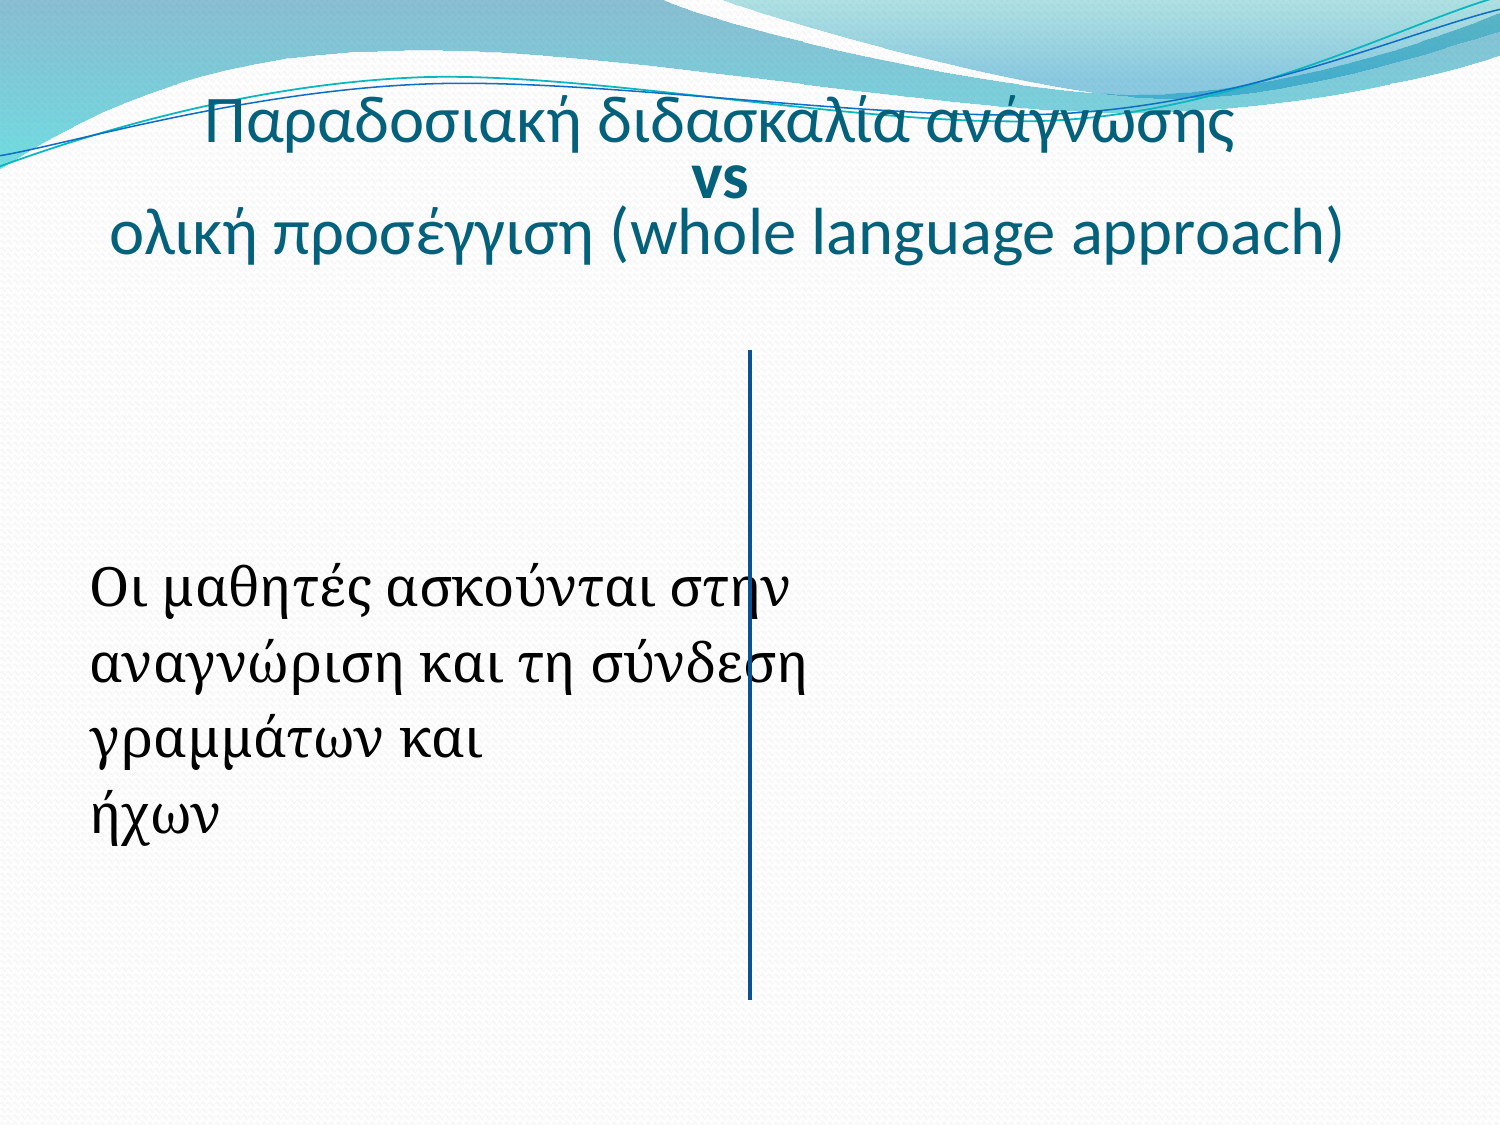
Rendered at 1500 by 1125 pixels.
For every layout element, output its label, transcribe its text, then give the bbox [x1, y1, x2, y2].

list Οι μαθητές ασκούνται στην αναγνώριση και τη σύνδεση γραμμάτων και ήχων [75, 317, 1425, 1038]
title Παραδοσιακή διδασκαλία ανάγνωσης vs ολική προσέγγιση (whole language approach) [53, 78, 1404, 266]
